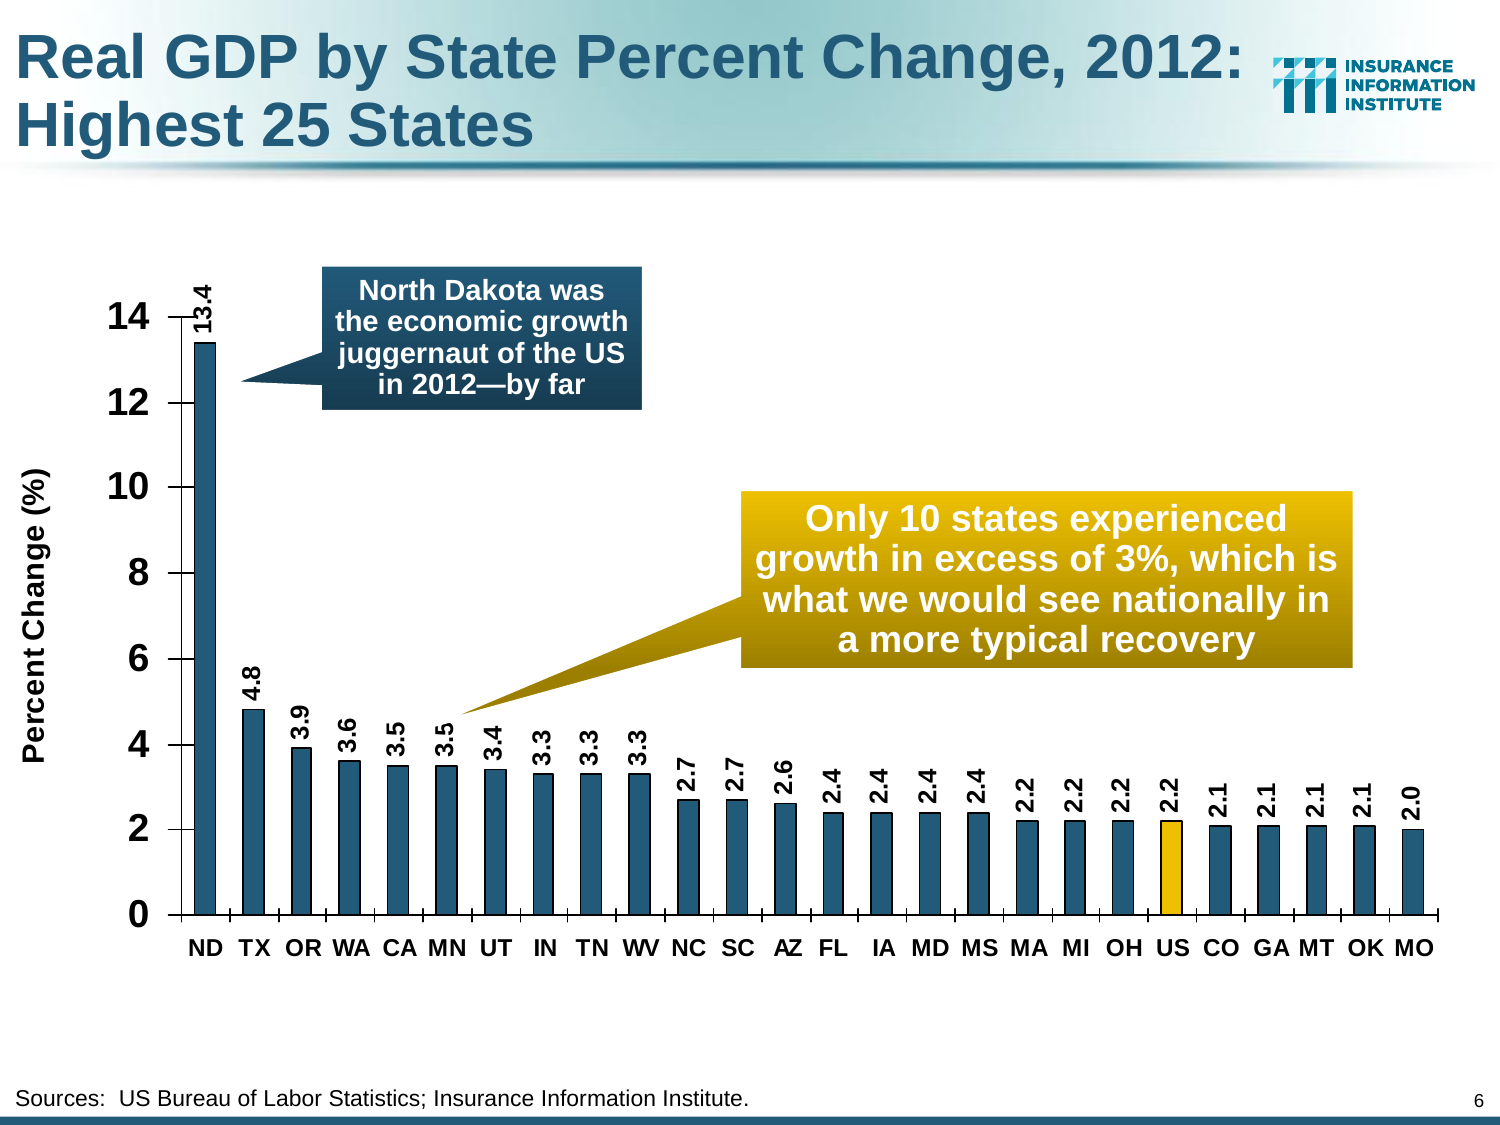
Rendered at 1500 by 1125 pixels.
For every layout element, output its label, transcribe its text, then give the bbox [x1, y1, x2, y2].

slide_number 6 [1480, 1091, 1485, 1112]
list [1, 250, 1500, 1031]
text_box Sources: US Bureau of Labor Statistics; Insurance Information Institute. [0, 1044, 1480, 1118]
picture [0, 0, 1500, 189]
title Real GDP by State Percent Change, 2012: Highest 25 States [0, 0, 1426, 168]
